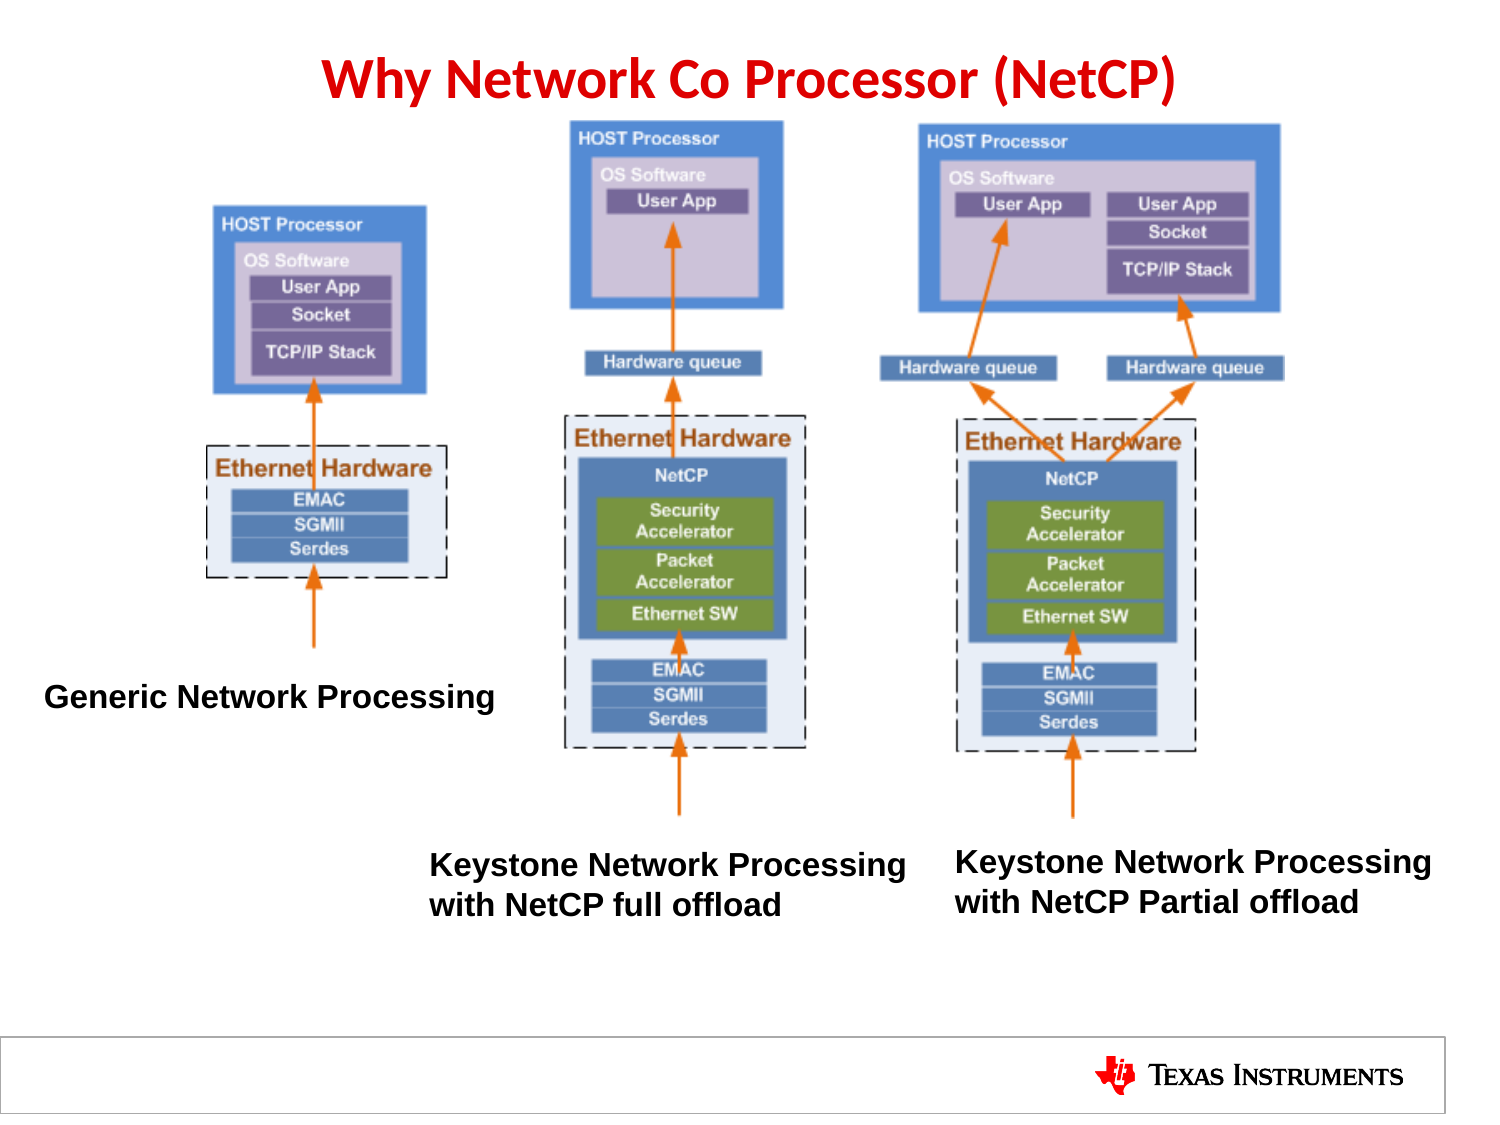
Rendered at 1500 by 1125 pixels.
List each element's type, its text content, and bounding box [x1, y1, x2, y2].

picture [1095, 1056, 1403, 1095]
title Why Network Co Processor (NetCP) [74, 12, 1426, 138]
text_box Keystone Network Processing with NetCP full offload [414, 835, 937, 930]
text_box Generic Network Processing [29, 668, 201, 723]
text_box Keystone Network Processing with NetCP Partial offload [940, 833, 1463, 928]
picture [206, 119, 1285, 819]
